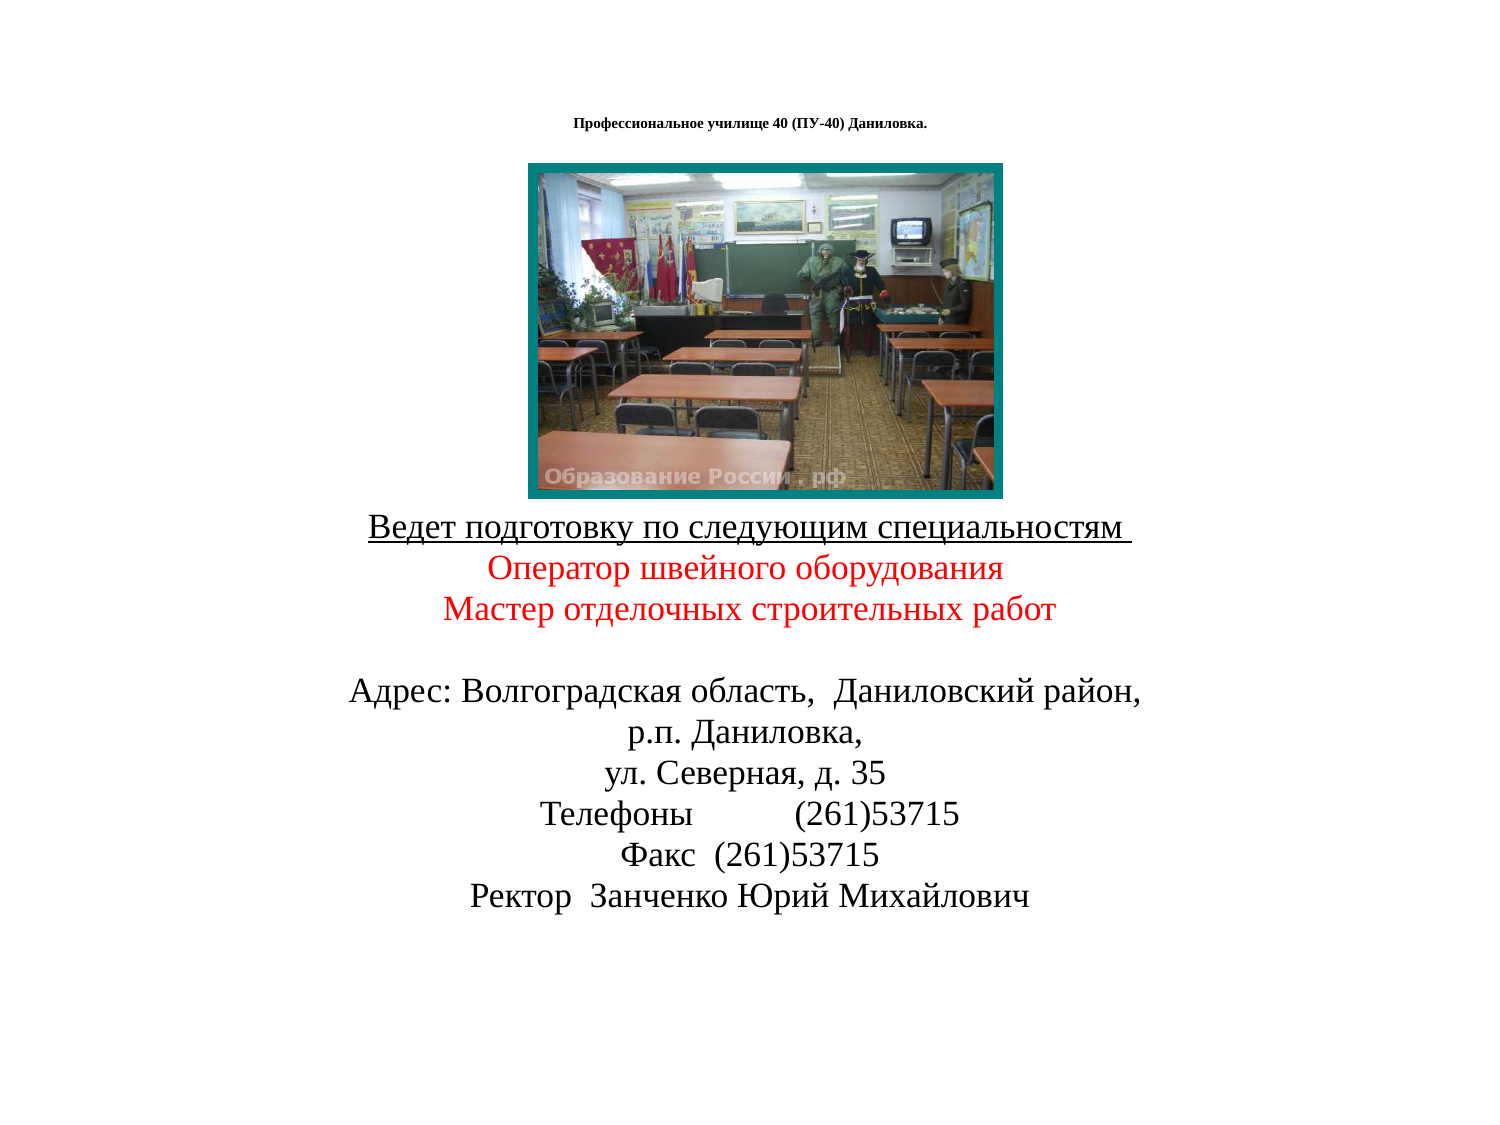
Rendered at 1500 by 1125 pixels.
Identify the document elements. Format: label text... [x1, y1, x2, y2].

subtitle Ведет подготовку по следующим специальностям Оператор швейного оборудования Мастер отделочных строительных работ Адрес: Волгоградская область, Даниловский район, р.п. Даниловка, ул. Северная, д. 35 Телефоны (261)53715 Факс (261)53715 Ректор Занченко Юрий Михайлович [225, 503, 1275, 925]
picture [537, 172, 995, 491]
title Профессиональное училище 40 (ПУ-40) Даниловка. [112, 70, 1388, 176]
